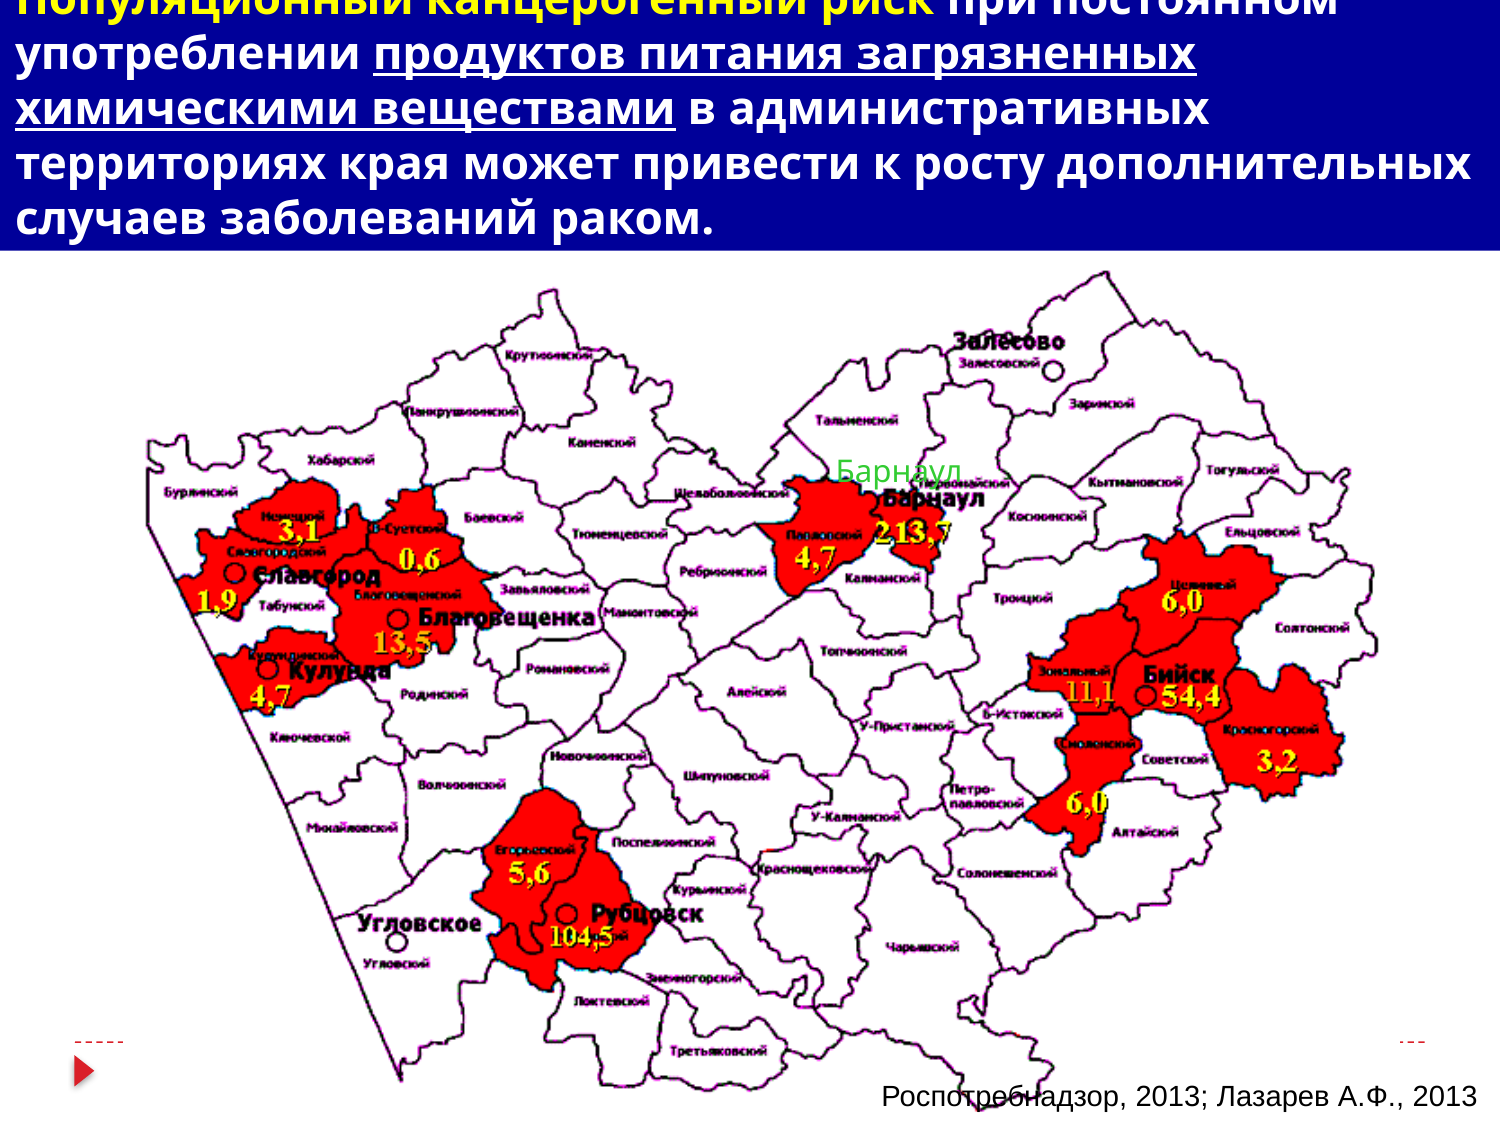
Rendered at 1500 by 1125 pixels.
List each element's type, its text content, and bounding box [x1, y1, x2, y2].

title Популяционный канцерогенный риск при постоянном употреблении продуктов питания загрязненных химическими веществами в административных территориях края может привести к росту дополнительных случаев заболеваний раком. [0, 0, 1500, 252]
text_box Роспотребнадзор, 2013; Лазарев А.Ф., 2013 [1406, 1070, 1494, 1120]
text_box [123, 255, 1400, 1125]
